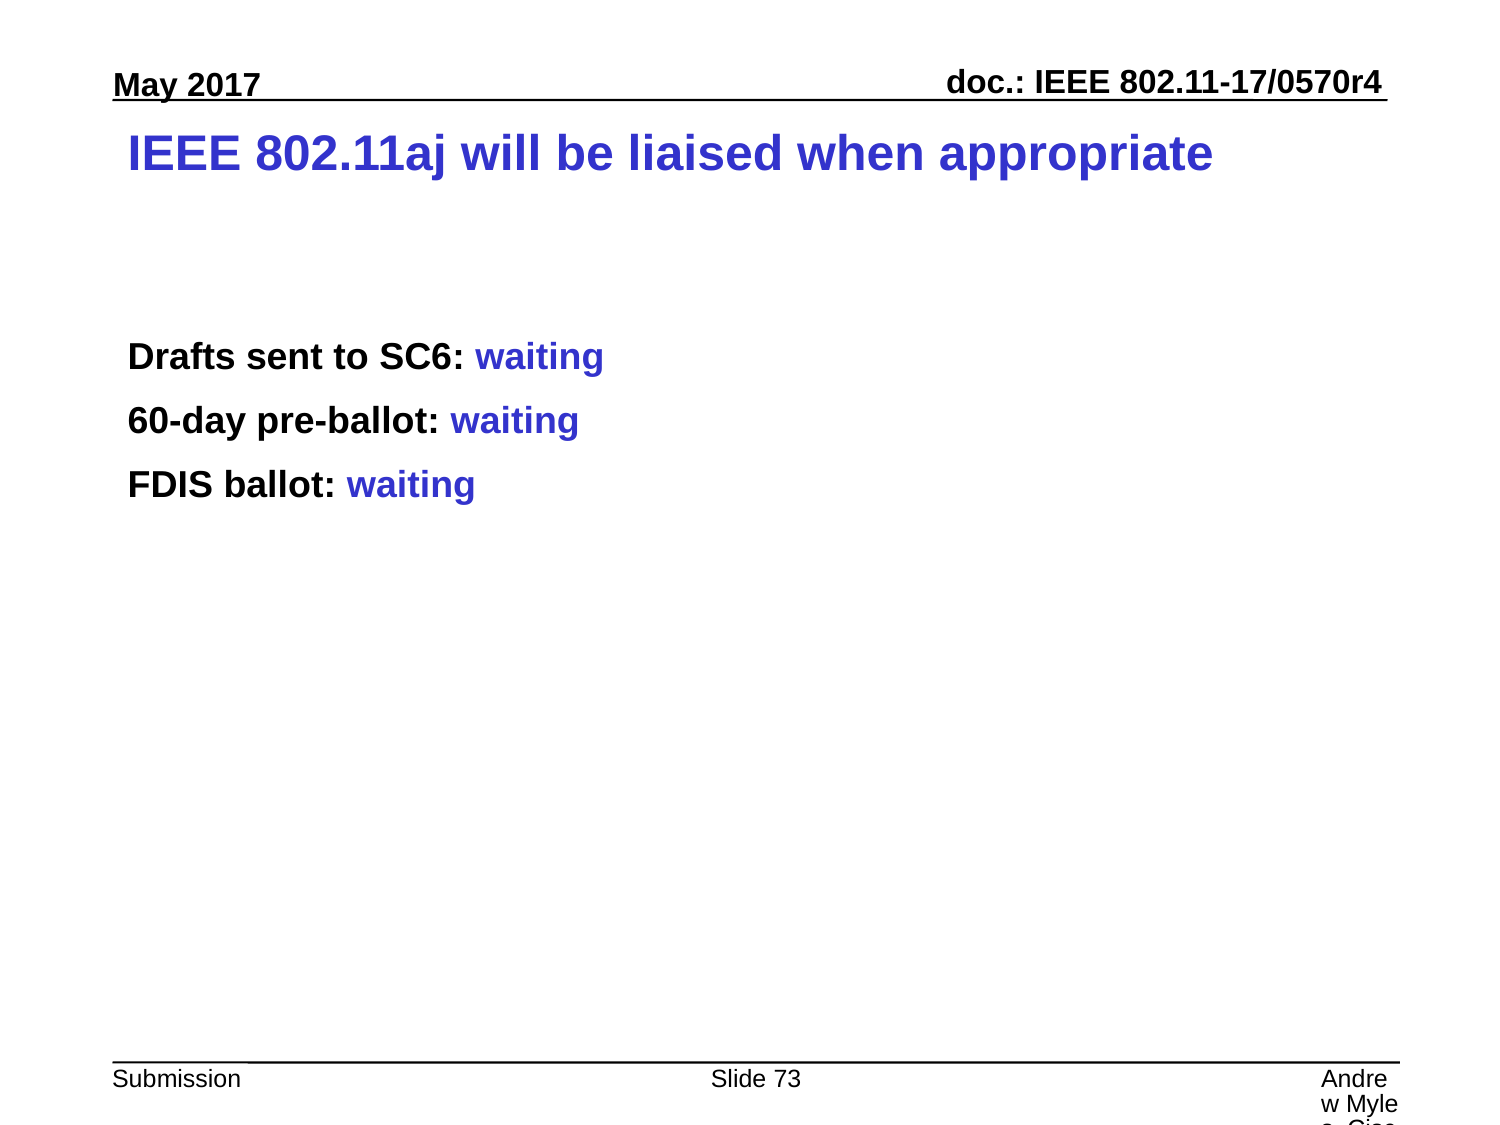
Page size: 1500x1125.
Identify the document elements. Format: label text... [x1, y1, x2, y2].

footer Andrew Myles, Cisco [1320, 1061, 1402, 1093]
slide_number Slide 73 [709, 1061, 803, 1093]
list Drafts sent to SC6: waiting 60-day pre-ballot: waiting FDIS ballot: waiting [112, 324, 1388, 1000]
title IEEE 802.11aj will be liaised when appropriate [112, 112, 1388, 288]
